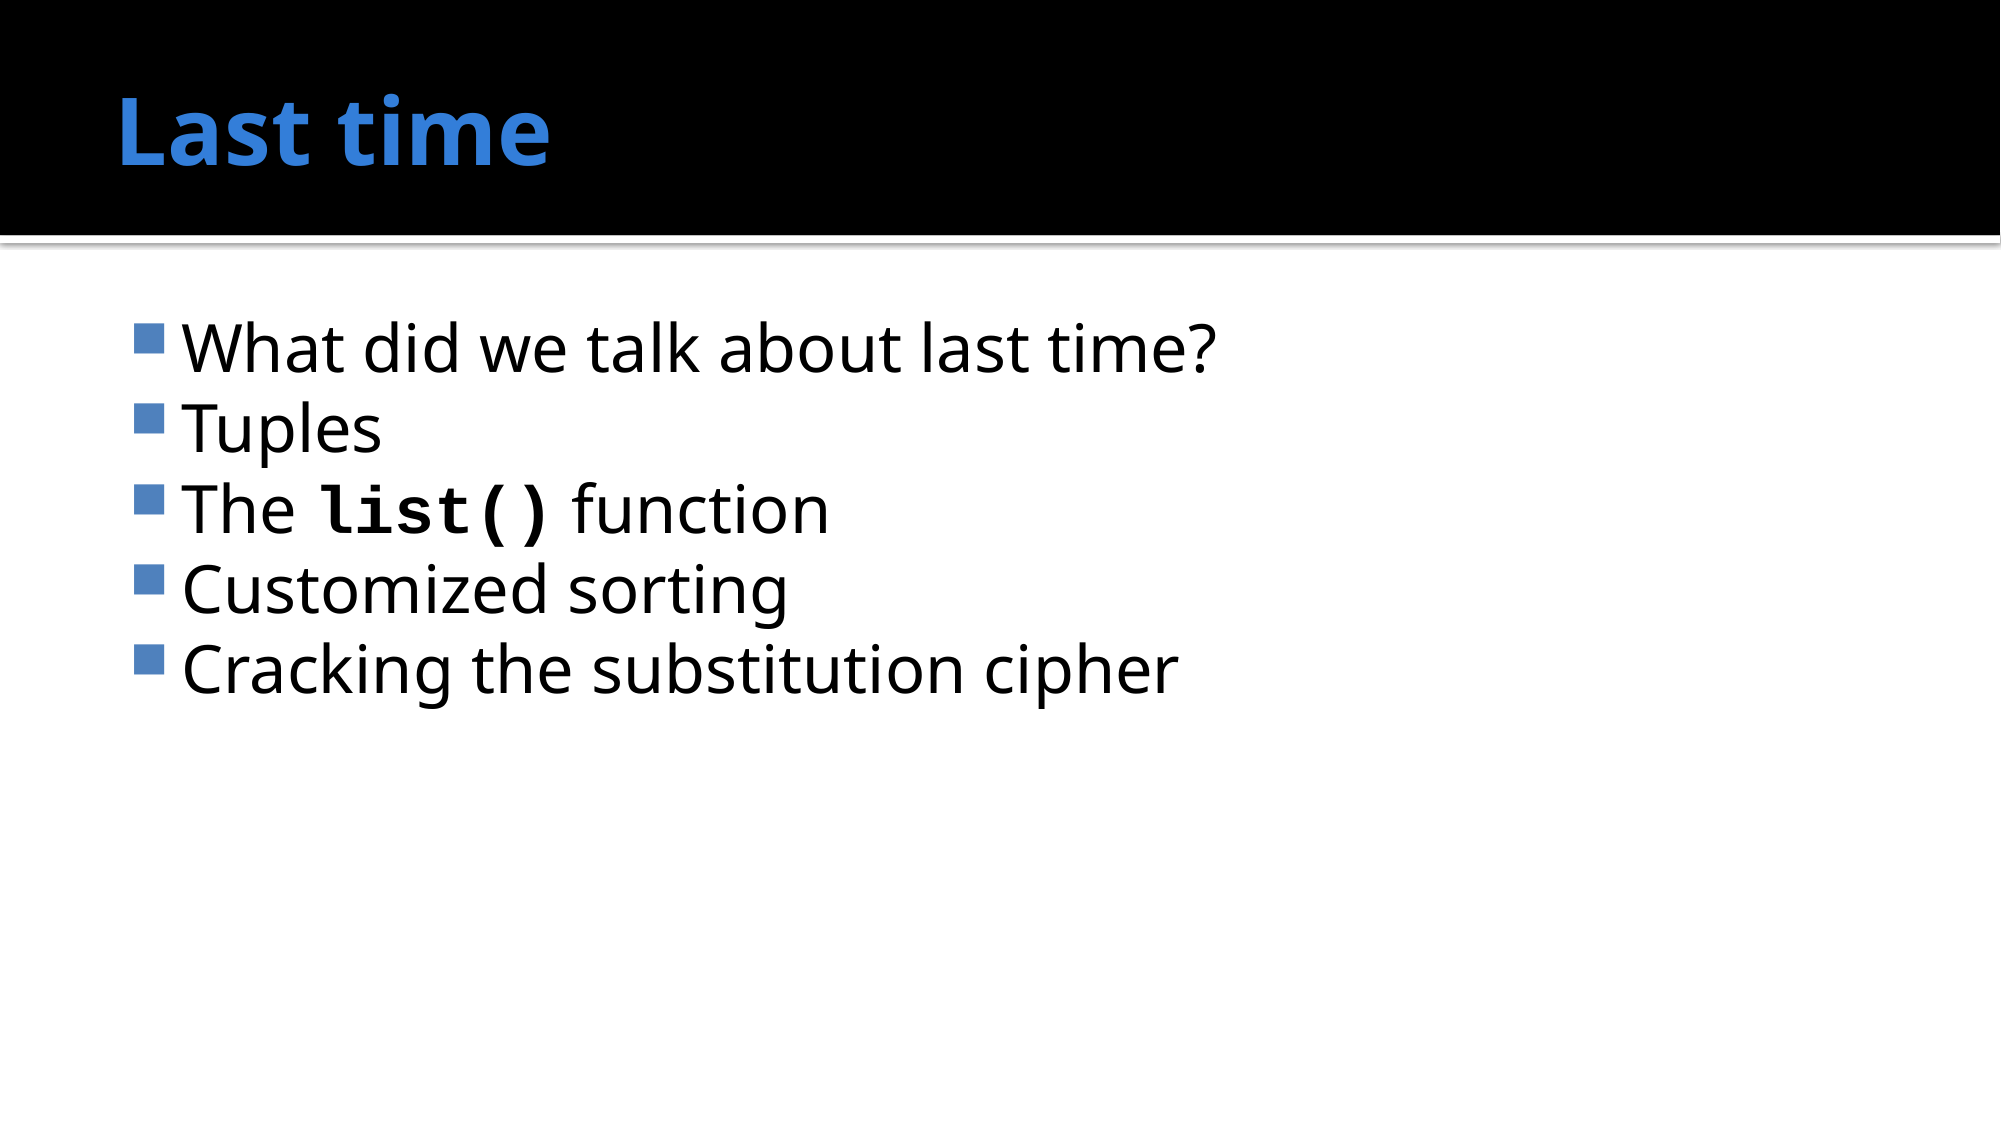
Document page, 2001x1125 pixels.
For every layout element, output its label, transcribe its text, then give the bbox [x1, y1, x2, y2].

title Last time [99, 25, 1900, 231]
list What did we talk about last time? Tuples The list() function Customized sorting Cracking the substitution cipher [99, 291, 1900, 1050]
